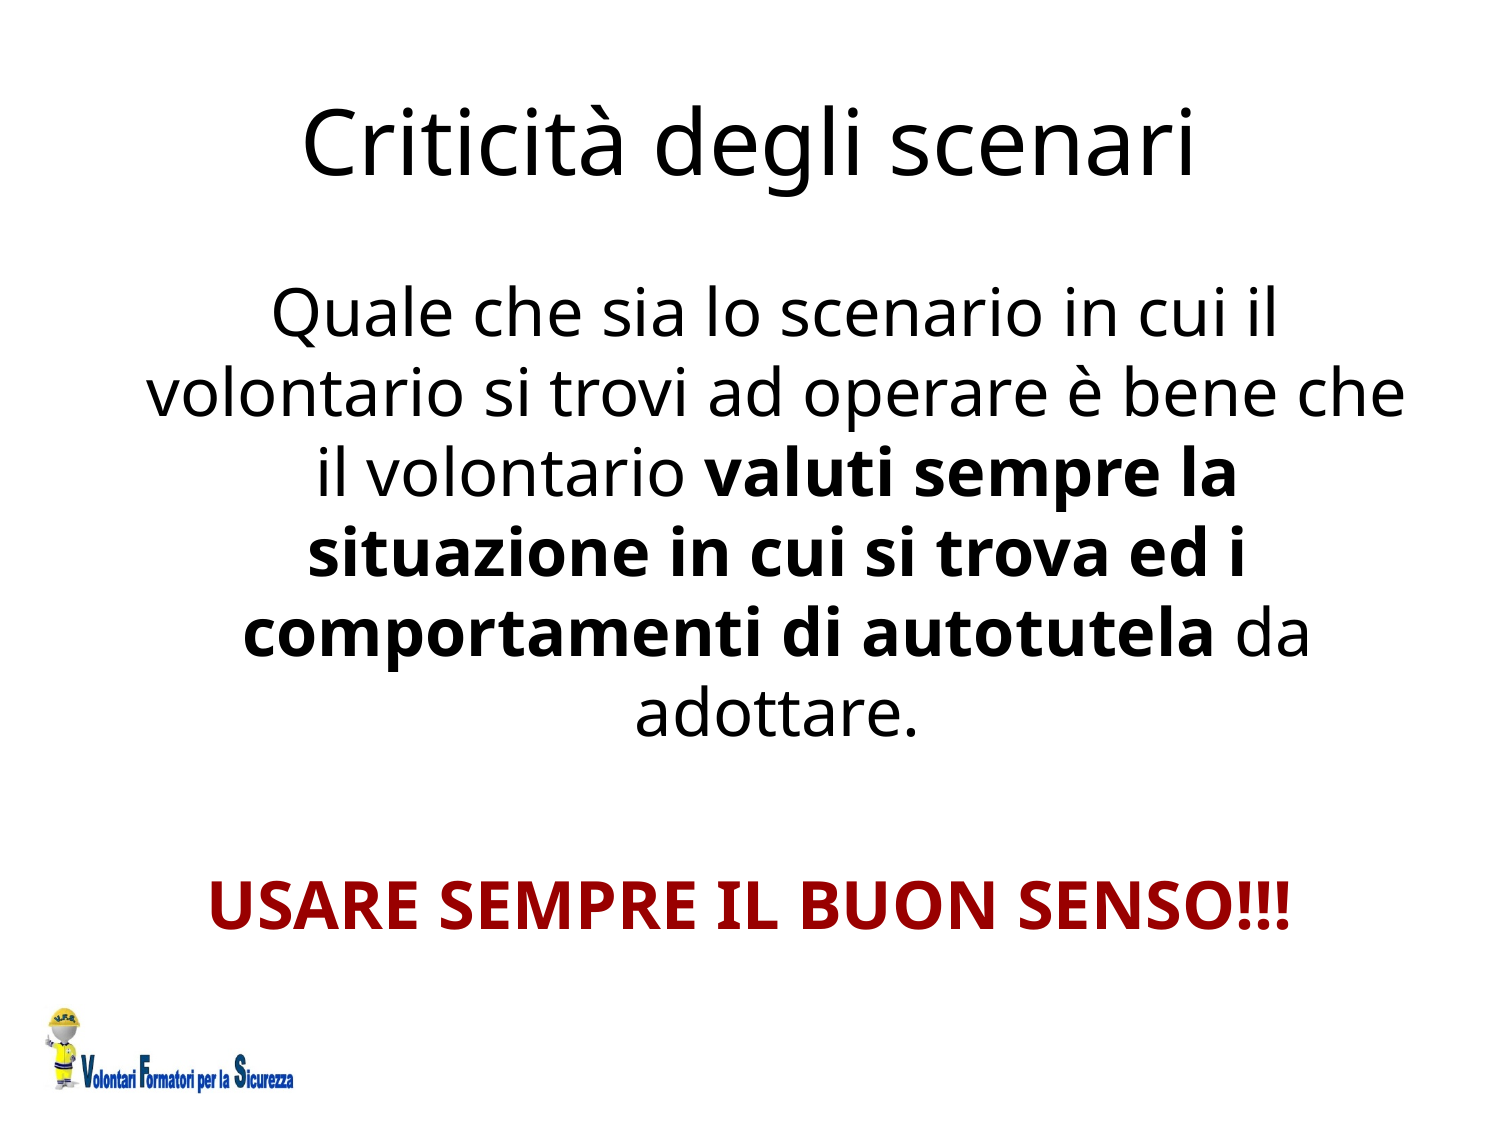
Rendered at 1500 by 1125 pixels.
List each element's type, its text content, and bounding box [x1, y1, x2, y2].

text_box Criticità degli scenari [74, 45, 1425, 233]
picture [41, 1004, 296, 1094]
text_box Quale che sia lo scenario in cui il volontario si trovi ad operare è bene che il volontario valuti sempre la situazione in cui si trova ed i comportamenti di autotutela da adottare. USARE SEMPRE IL BUON SENSO!!! [74, 262, 1425, 1005]
